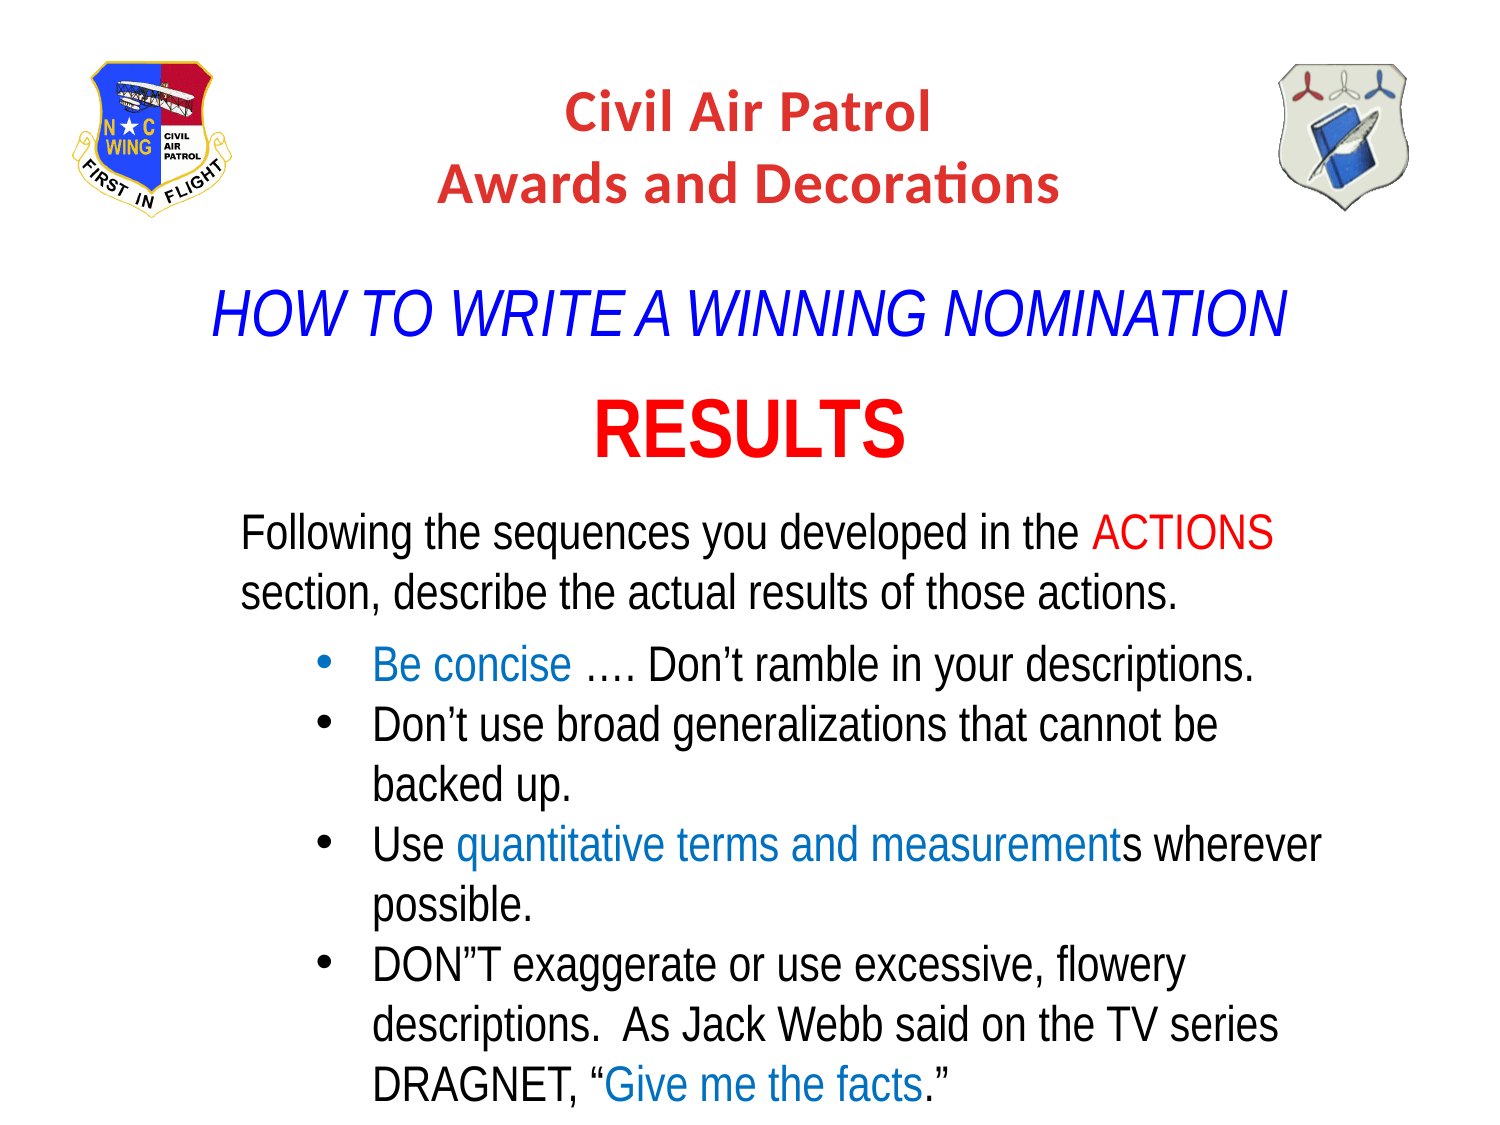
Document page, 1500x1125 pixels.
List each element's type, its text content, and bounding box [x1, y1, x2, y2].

text_box HOW TO WRITE A WINNING NOMINATION RESULTS Following the sequences you developed in the ACTIONS section, describe the actual results of those actions. Be concise …. Don’t ramble in your descriptions. Don’t use broad generalizations that cannot be backed up. Use quantitative terms and measurements wherever possible. DON”T exaggerate or use excessive, flowery descriptions. As Jack Webb said on the TV series DRAGNET, “Give me the facts.” [150, 261, 1350, 1120]
picture [1267, 28, 1421, 219]
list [2, 53, 302, 219]
title Civil Air Patrol Awards and Decorations [75, 64, 1425, 295]
